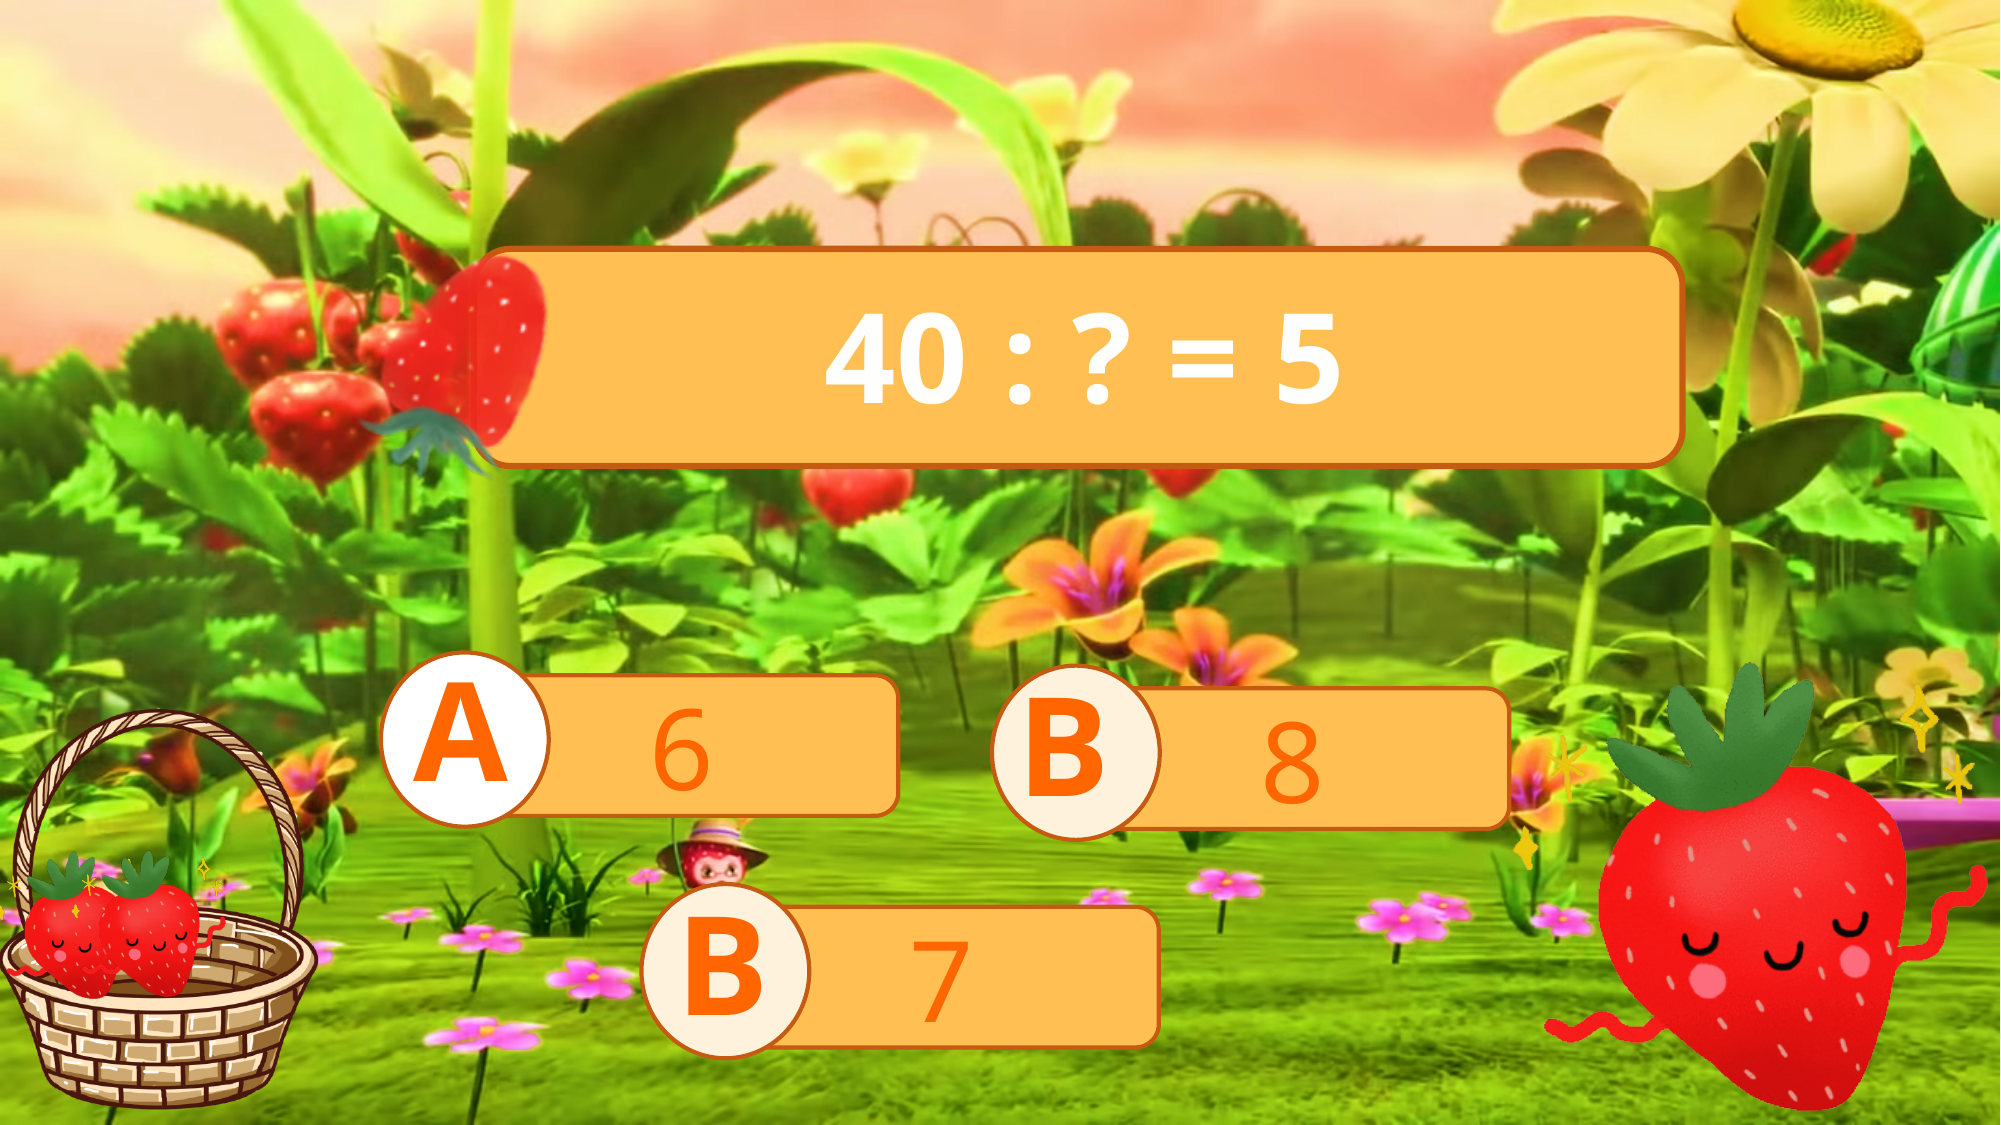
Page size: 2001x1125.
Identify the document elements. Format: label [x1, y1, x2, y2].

picture [0, 0, 2001, 1125]
text_box [641, 870, 1159, 1059]
text_box [991, 651, 1510, 840]
text_box [227, 192, 1683, 571]
text_box [380, 636, 899, 827]
